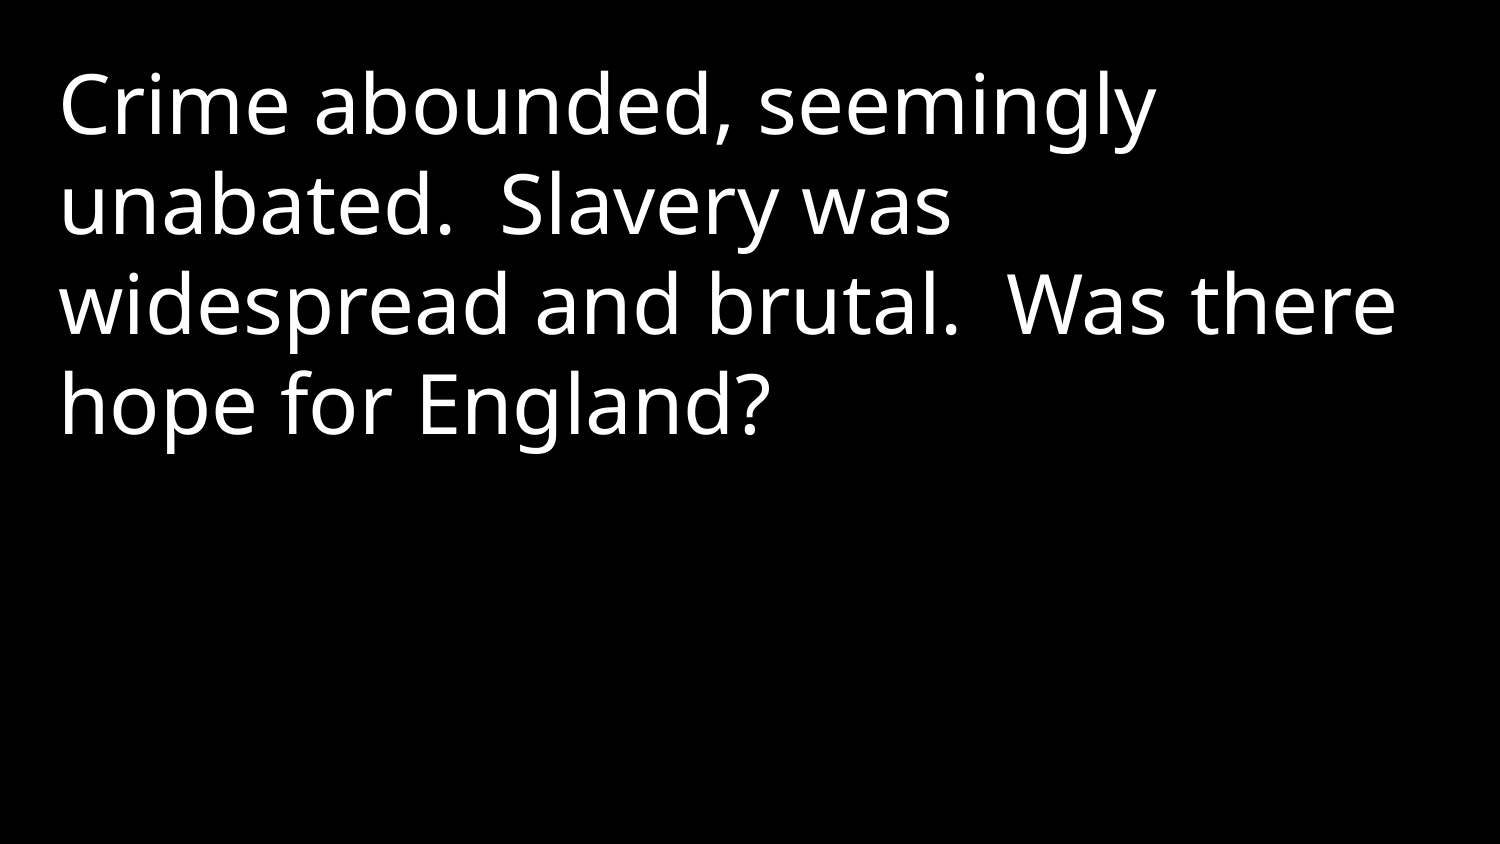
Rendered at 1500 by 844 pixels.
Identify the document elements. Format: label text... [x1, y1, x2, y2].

list Crime abounded, seemingly unabated. Slavery was widespread and brutal. Was there hope for England? [50, 46, 1425, 810]
